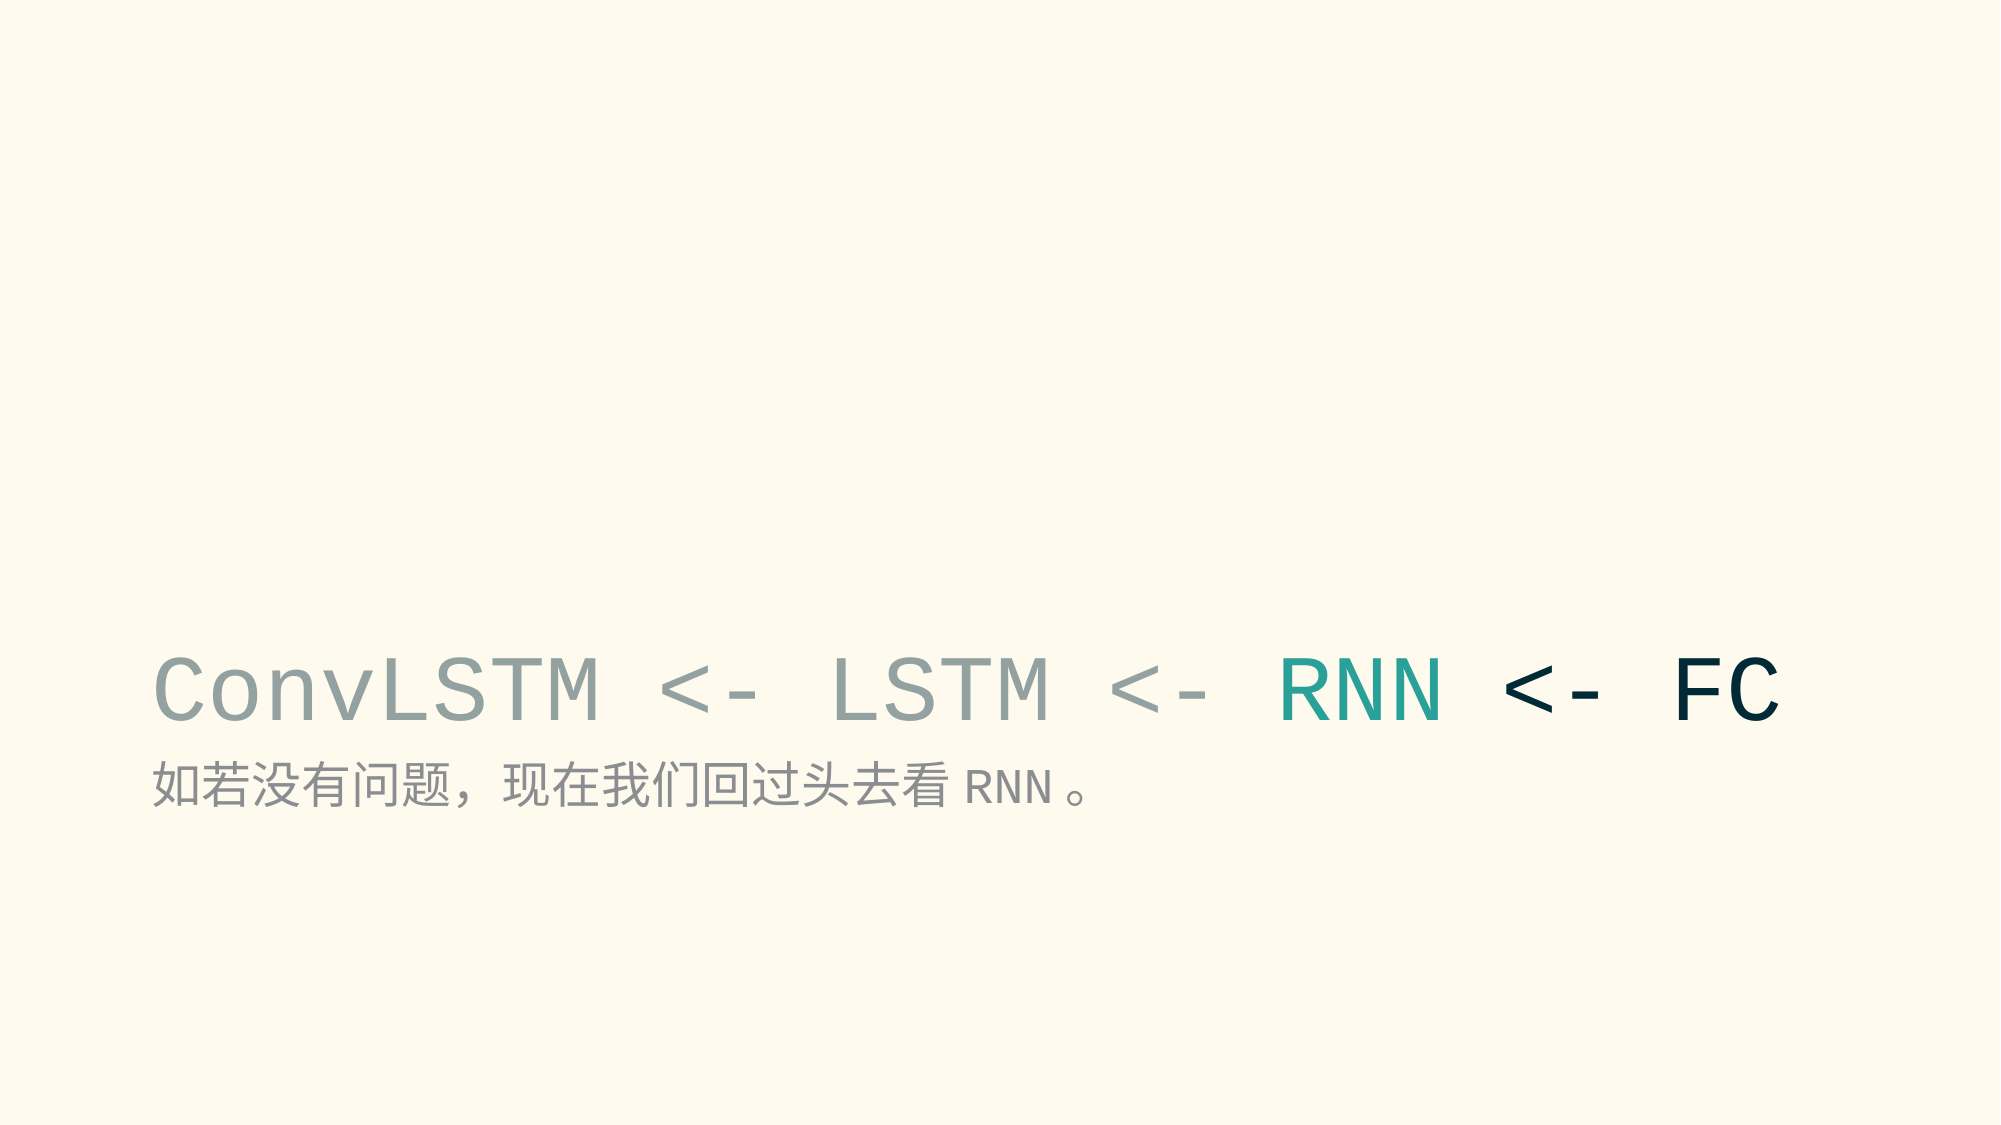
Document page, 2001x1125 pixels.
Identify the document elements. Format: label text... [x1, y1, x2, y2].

title ConvLSTM <- LSTM <- RNN <- FC [136, 280, 1862, 749]
list 如若没有问题，现在我们回过头去看RNN。 [136, 752, 1862, 999]
